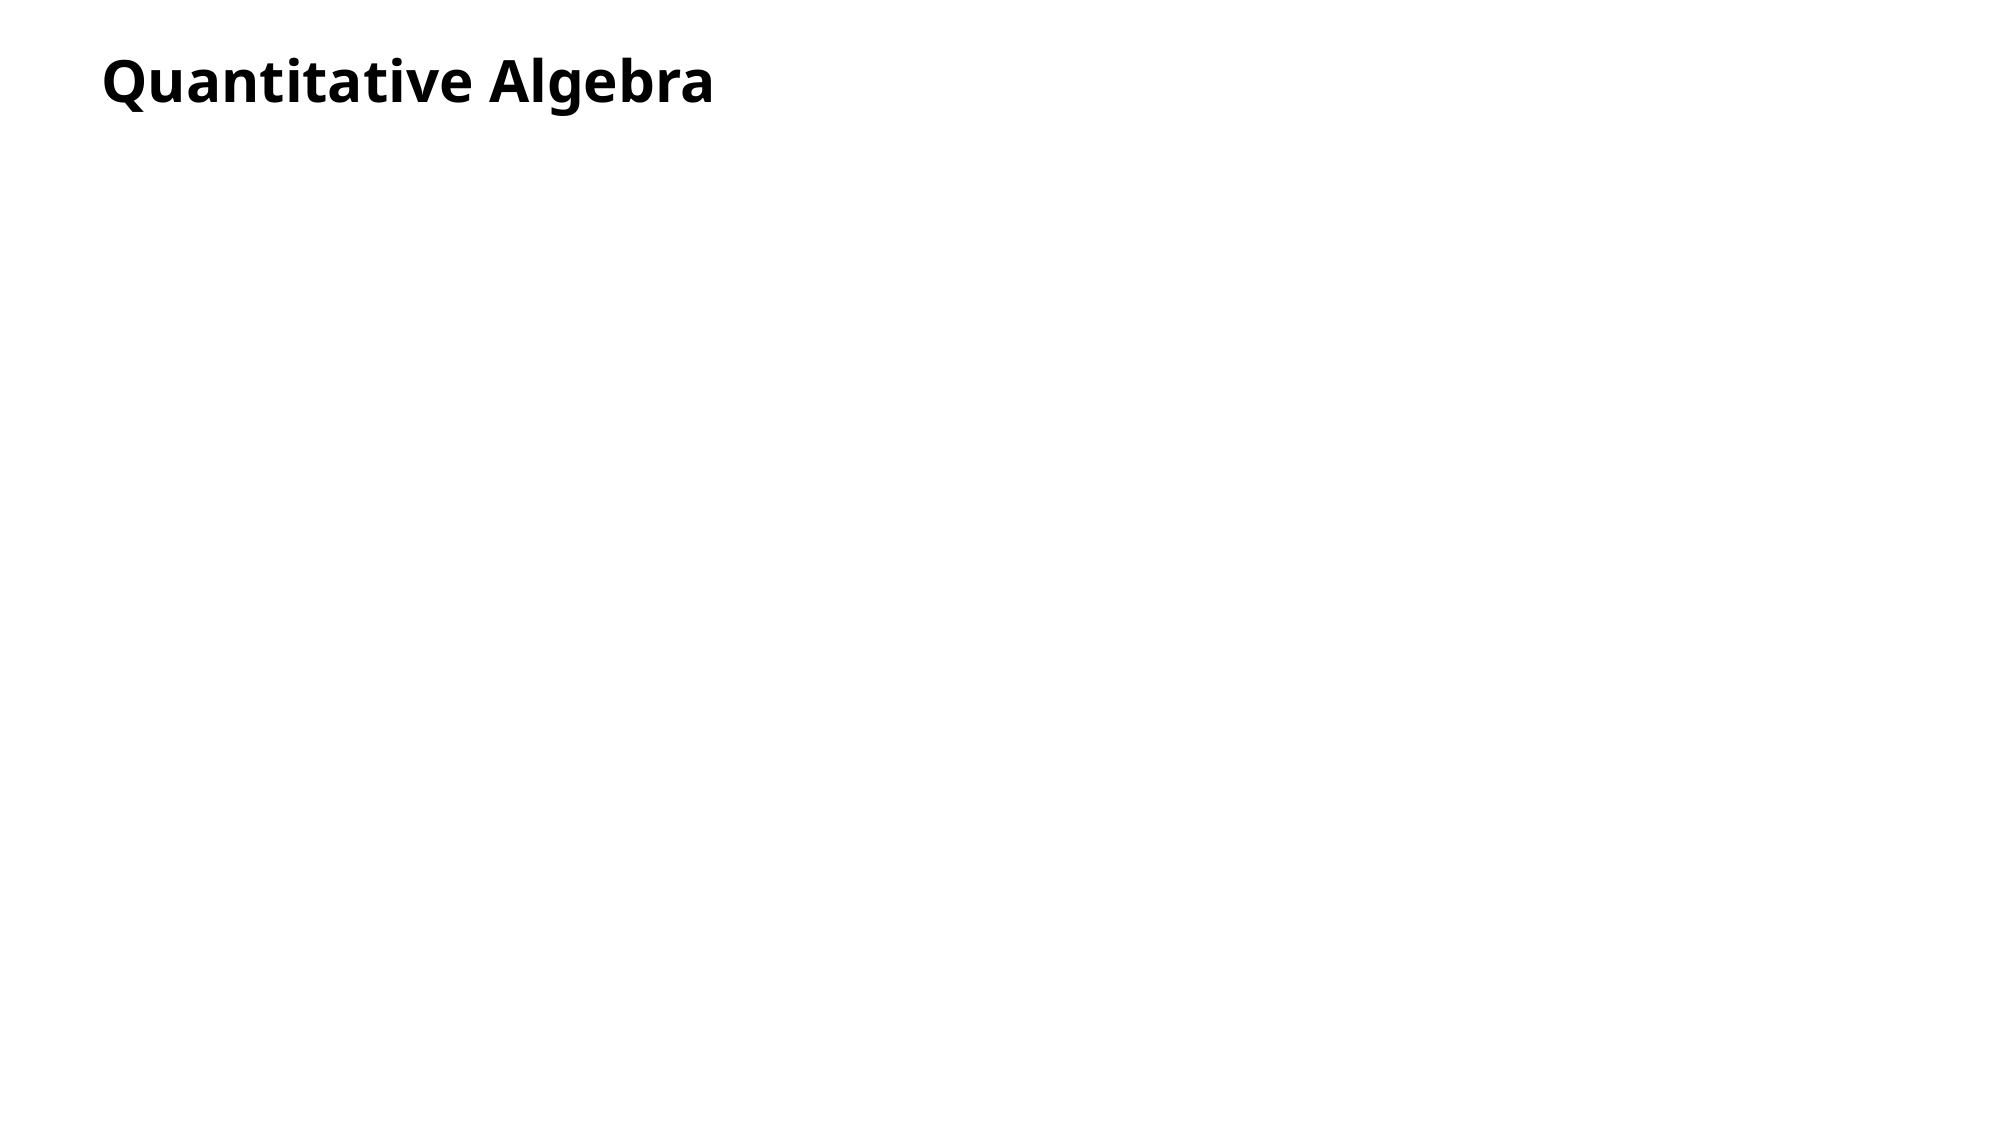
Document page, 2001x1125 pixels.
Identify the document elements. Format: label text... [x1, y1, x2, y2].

text_box Quantitative Algebra [87, 36, 798, 122]
